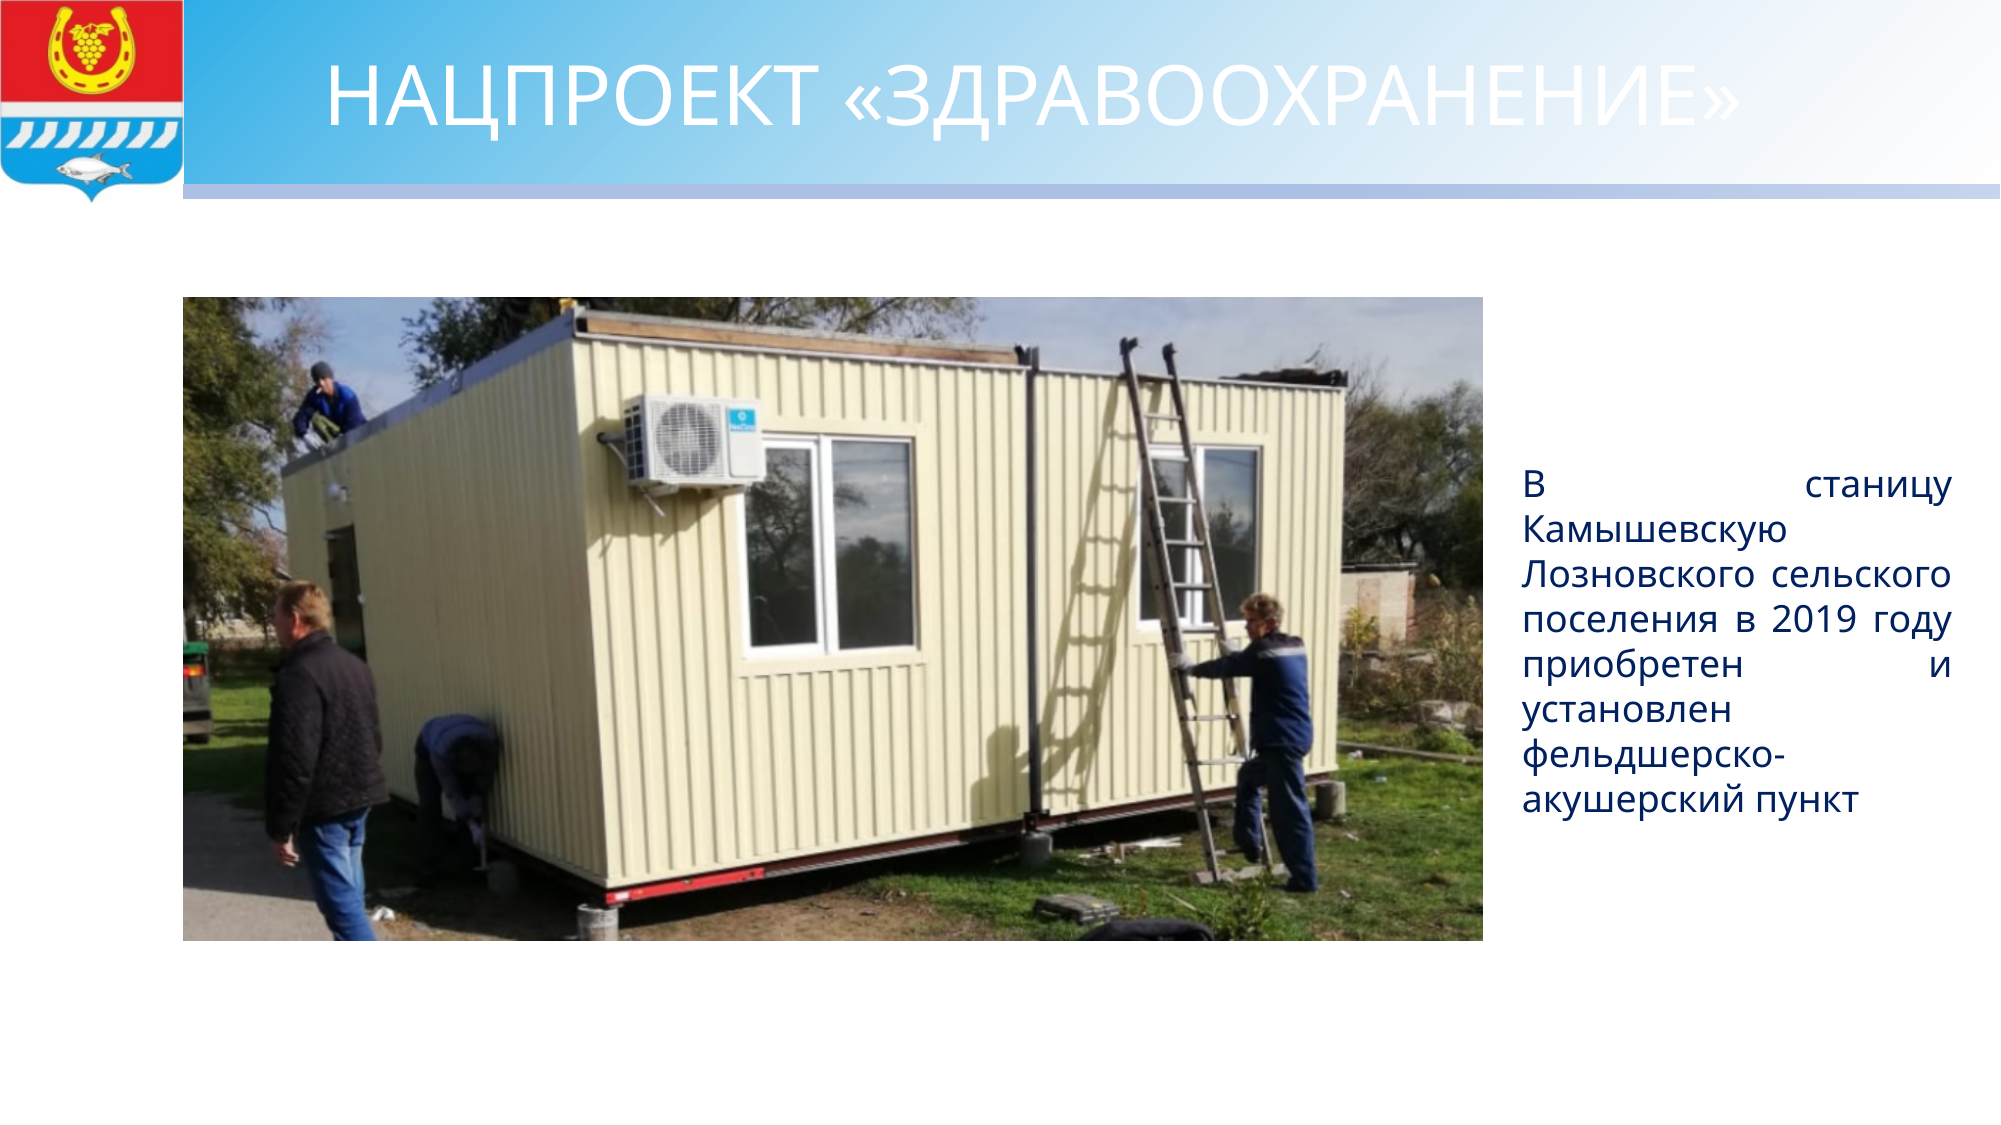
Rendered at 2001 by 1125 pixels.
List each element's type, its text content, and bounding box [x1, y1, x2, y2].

text_box [184, 184, 2000, 199]
picture [0, 0, 184, 205]
text_box В станицу Камышевскую Лозновского сельского поселения в 2019 году приобретен и установлен фельдшерско-акушерский пункт [1507, 453, 1968, 828]
title НАЦПРОЕКТ «ЗДРАВООХРАНЕНИЕ» [184, 0, 2000, 184]
picture [183, 297, 1483, 941]
